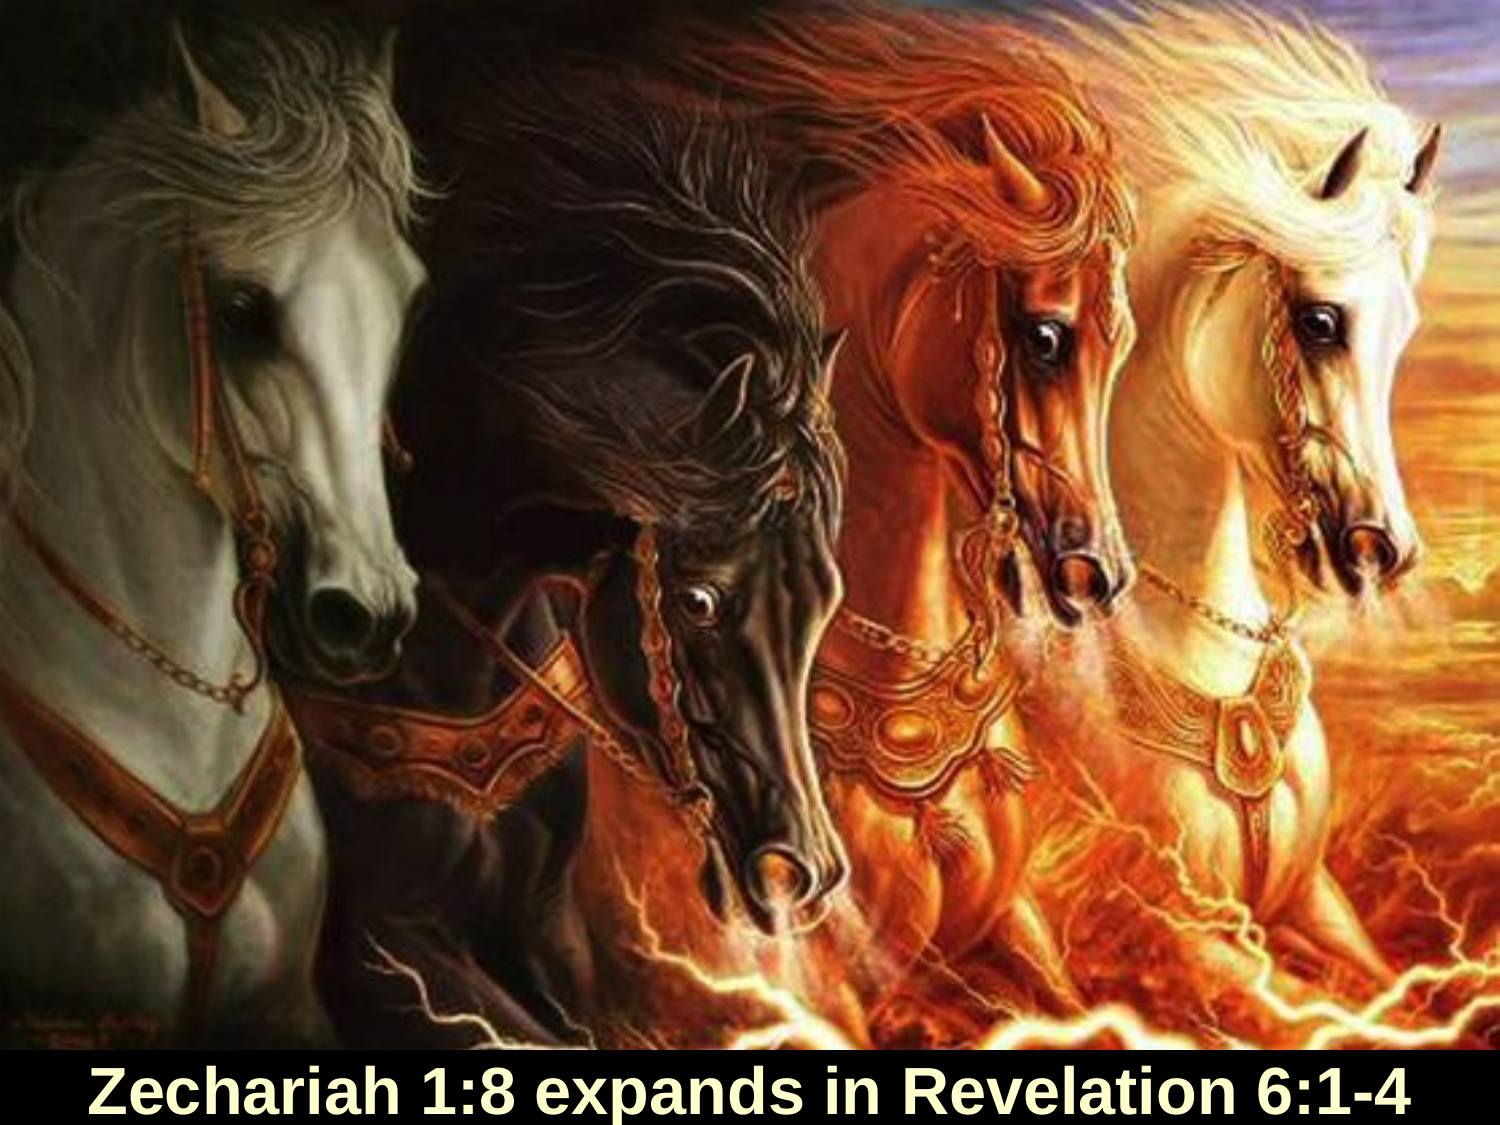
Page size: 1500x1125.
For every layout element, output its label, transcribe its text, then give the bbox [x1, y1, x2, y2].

picture [0, 0, 1500, 1071]
title Zechariah 1:8 expands in Revelation 6:1-4 [0, 1077, 1500, 1125]
